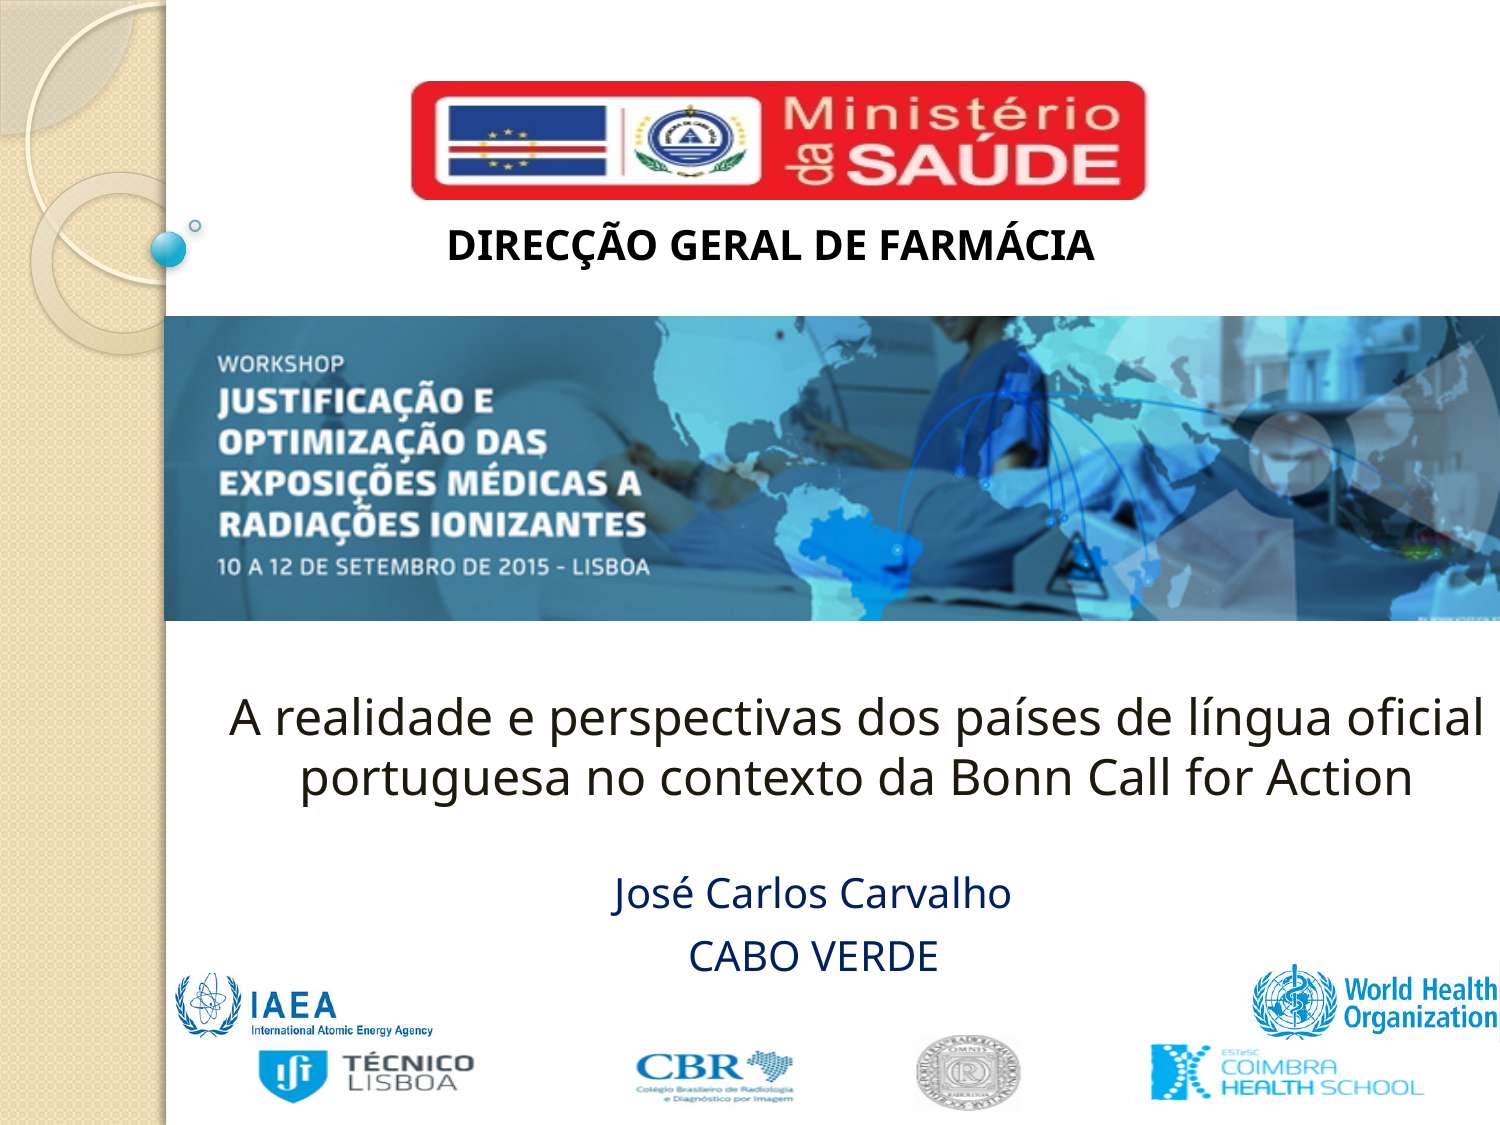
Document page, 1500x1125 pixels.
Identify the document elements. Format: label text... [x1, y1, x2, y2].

text_box Direcção Geral de Farmácia [431, 211, 1122, 276]
picture [175, 960, 1500, 1114]
text_box José Carlos Carvalho CABO VERDE [421, 867, 1202, 1021]
subtitle A realidade e perspectivas dos países de língua oficial portuguesa no contexto da Bonn Call for Action [199, 685, 1500, 973]
picture [409, 81, 1149, 200]
picture [163, 316, 1500, 622]
